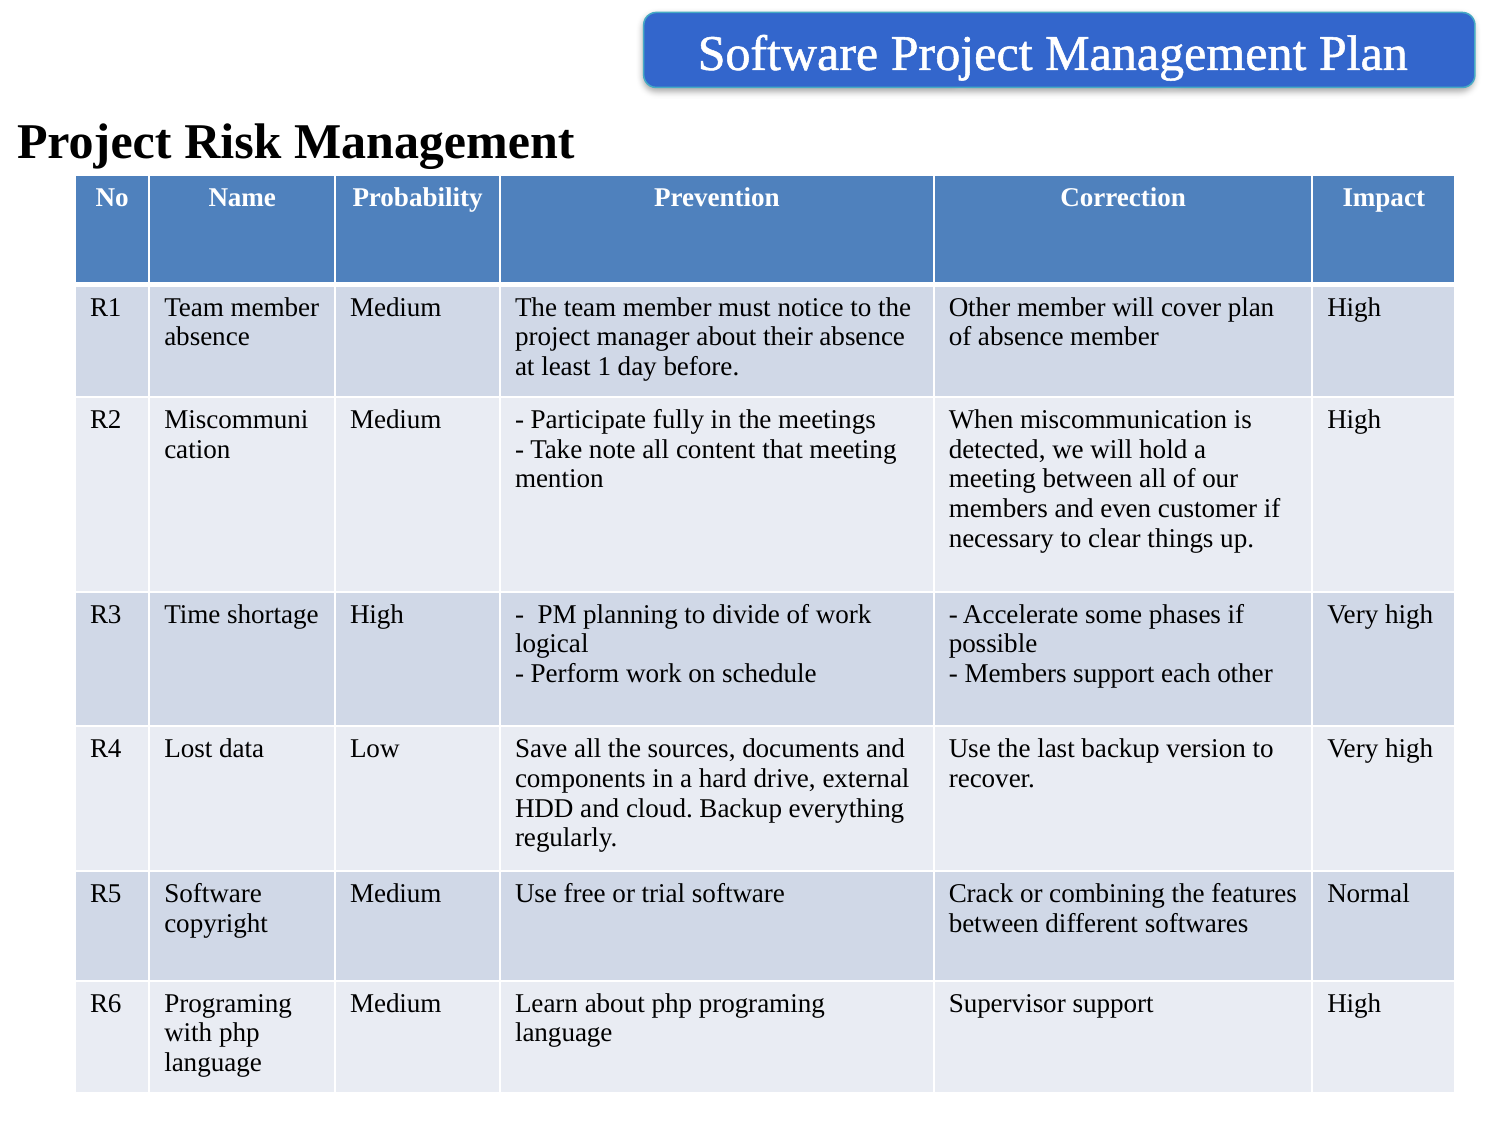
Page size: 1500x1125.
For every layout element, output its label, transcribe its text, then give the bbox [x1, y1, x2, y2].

table_cell Medium [336, 398, 499, 591]
table_cell Normal [1313, 872, 1454, 980]
table_cell Time shortage [150, 593, 334, 725]
table_header No [76, 176, 148, 282]
table_cell Supervisor support [935, 982, 1311, 1092]
table_cell Other member will cover plan of absence member [935, 287, 1311, 396]
table_header Correction [935, 176, 1311, 282]
table_cell R4 [76, 727, 148, 870]
table_header Impact [1313, 176, 1454, 282]
table_cell Medium [336, 287, 499, 396]
table_cell R6 [76, 982, 148, 1092]
table_cell High [1313, 982, 1454, 1092]
table_cell Use the last backup version to recover. [935, 727, 1311, 870]
table_cell R1 [76, 287, 148, 396]
table_header Probability [336, 176, 499, 282]
table_cell Very high [1313, 593, 1454, 725]
table_cell R2 [76, 398, 148, 591]
table_cell - Accelerate some phases if possible - Members support each other [935, 593, 1311, 725]
table_cell High [1313, 398, 1454, 591]
table_cell Low [336, 727, 499, 870]
table_cell High [1313, 287, 1454, 396]
table_cell When miscommunication is detected, we will hold a meeting between all of our members and even customer if necessary to clear things up. [935, 398, 1311, 591]
table_cell Miscommunication [150, 398, 334, 591]
table_cell Learn about php programing language [501, 982, 933, 1092]
table_cell The team member must notice to the project manager about their absence at least 1 day before. [501, 287, 933, 396]
table_cell - Participate fully in the meetings - Take note all content that meeting mention [501, 398, 933, 591]
text_box Software Project Management Plan [642, 11, 1476, 89]
table_cell Crack or combining the features between different softwares [935, 872, 1311, 980]
table_cell Programing with php language [150, 982, 334, 1092]
table_cell Medium [336, 872, 499, 980]
table_cell R5 [76, 872, 148, 980]
table_cell R3 [76, 593, 148, 725]
table_cell Medium [336, 982, 499, 1092]
table_header Name [150, 176, 334, 282]
table_cell Very high [1313, 727, 1454, 870]
table_cell Save all the sources, documents and components in a hard drive, external HDD and cloud. Backup everything regularly. [501, 727, 933, 870]
table_cell Lost data [150, 727, 334, 870]
table_cell Use free or trial software [501, 872, 933, 980]
text_box Project Risk Management [2, 100, 715, 176]
table_cell High [336, 593, 499, 725]
table_cell Software copyright [150, 872, 334, 980]
table_cell Team member absence [150, 287, 334, 396]
table_cell - PM planning to divide of work logical - Perform work on schedule [501, 593, 933, 725]
table_header Prevention [501, 176, 933, 282]
